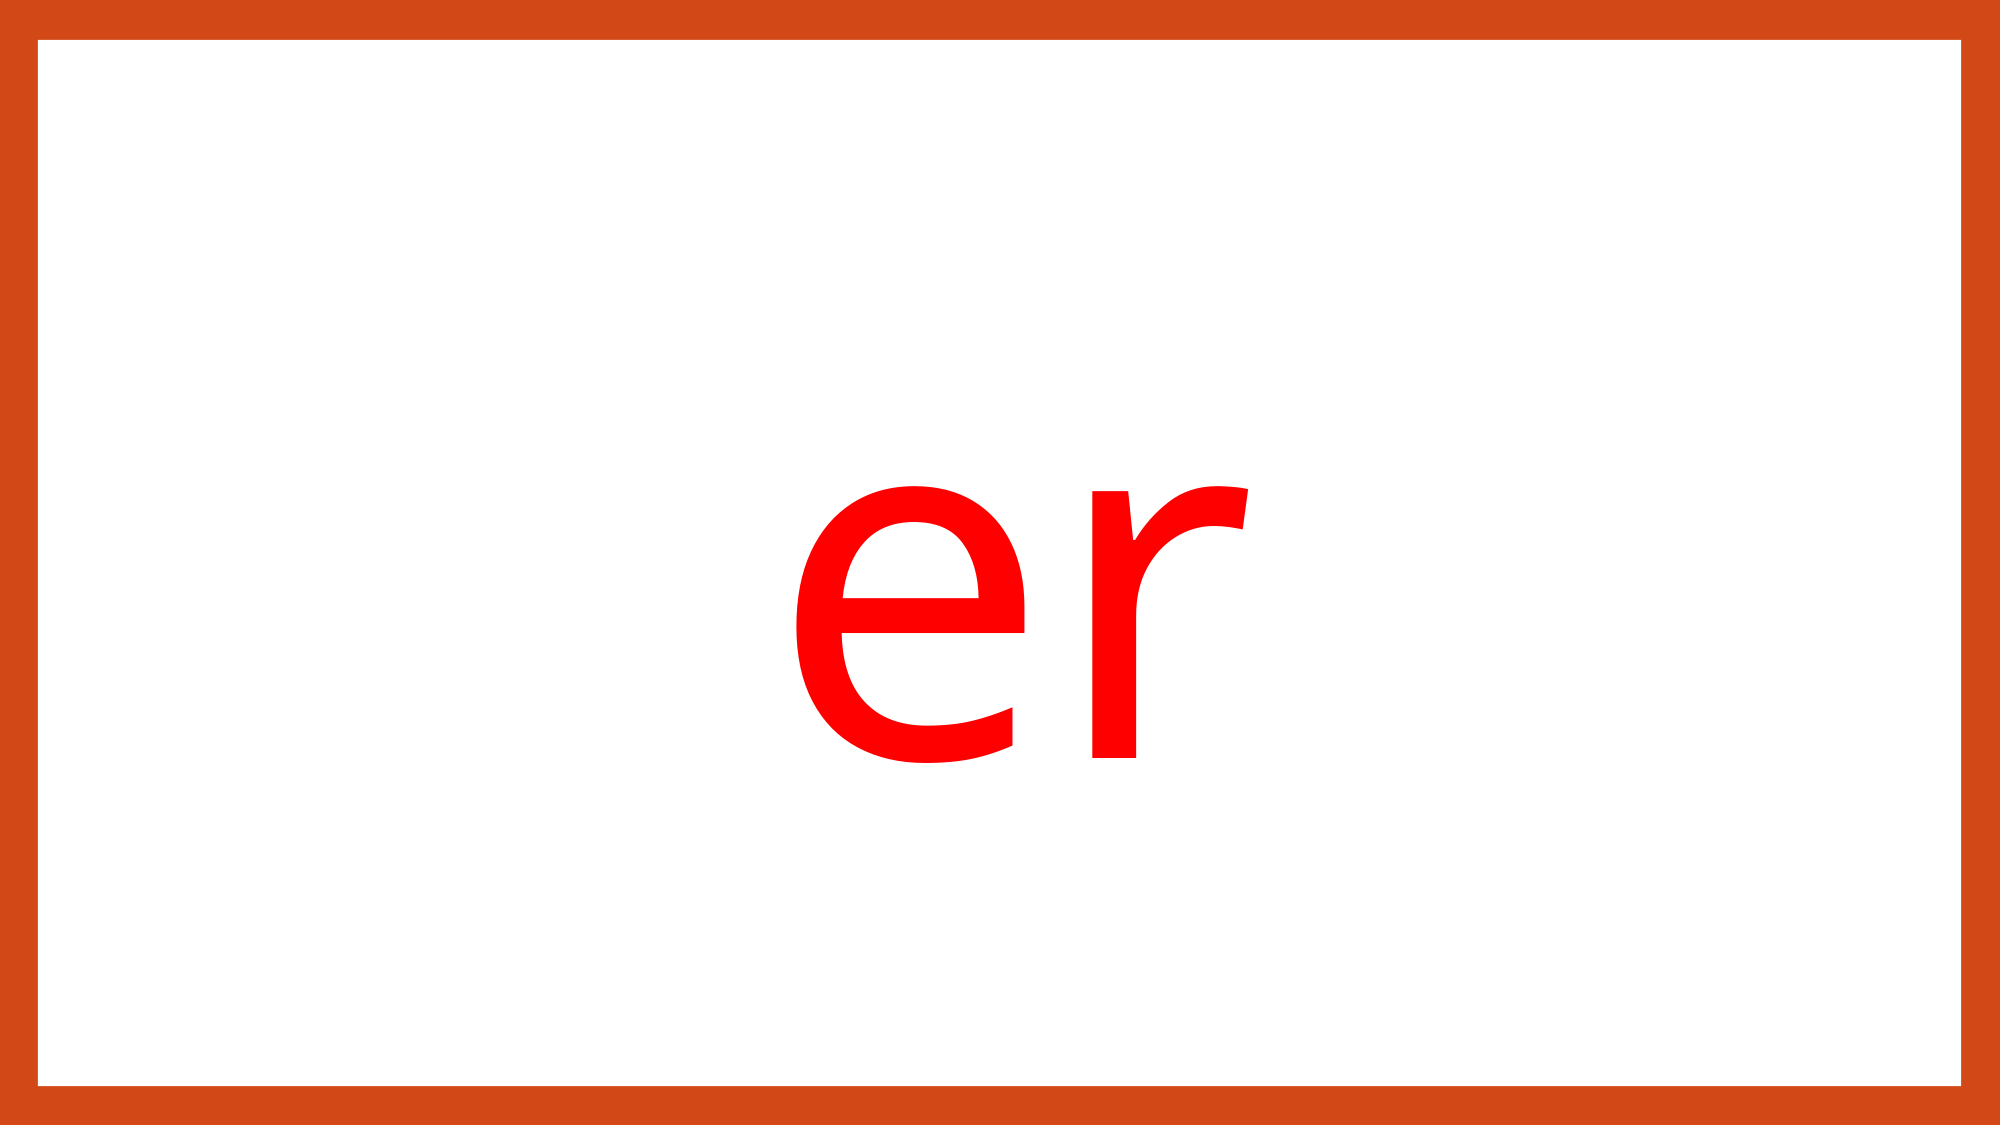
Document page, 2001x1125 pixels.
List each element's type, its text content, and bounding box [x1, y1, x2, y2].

text_box er [754, 253, 1755, 866]
